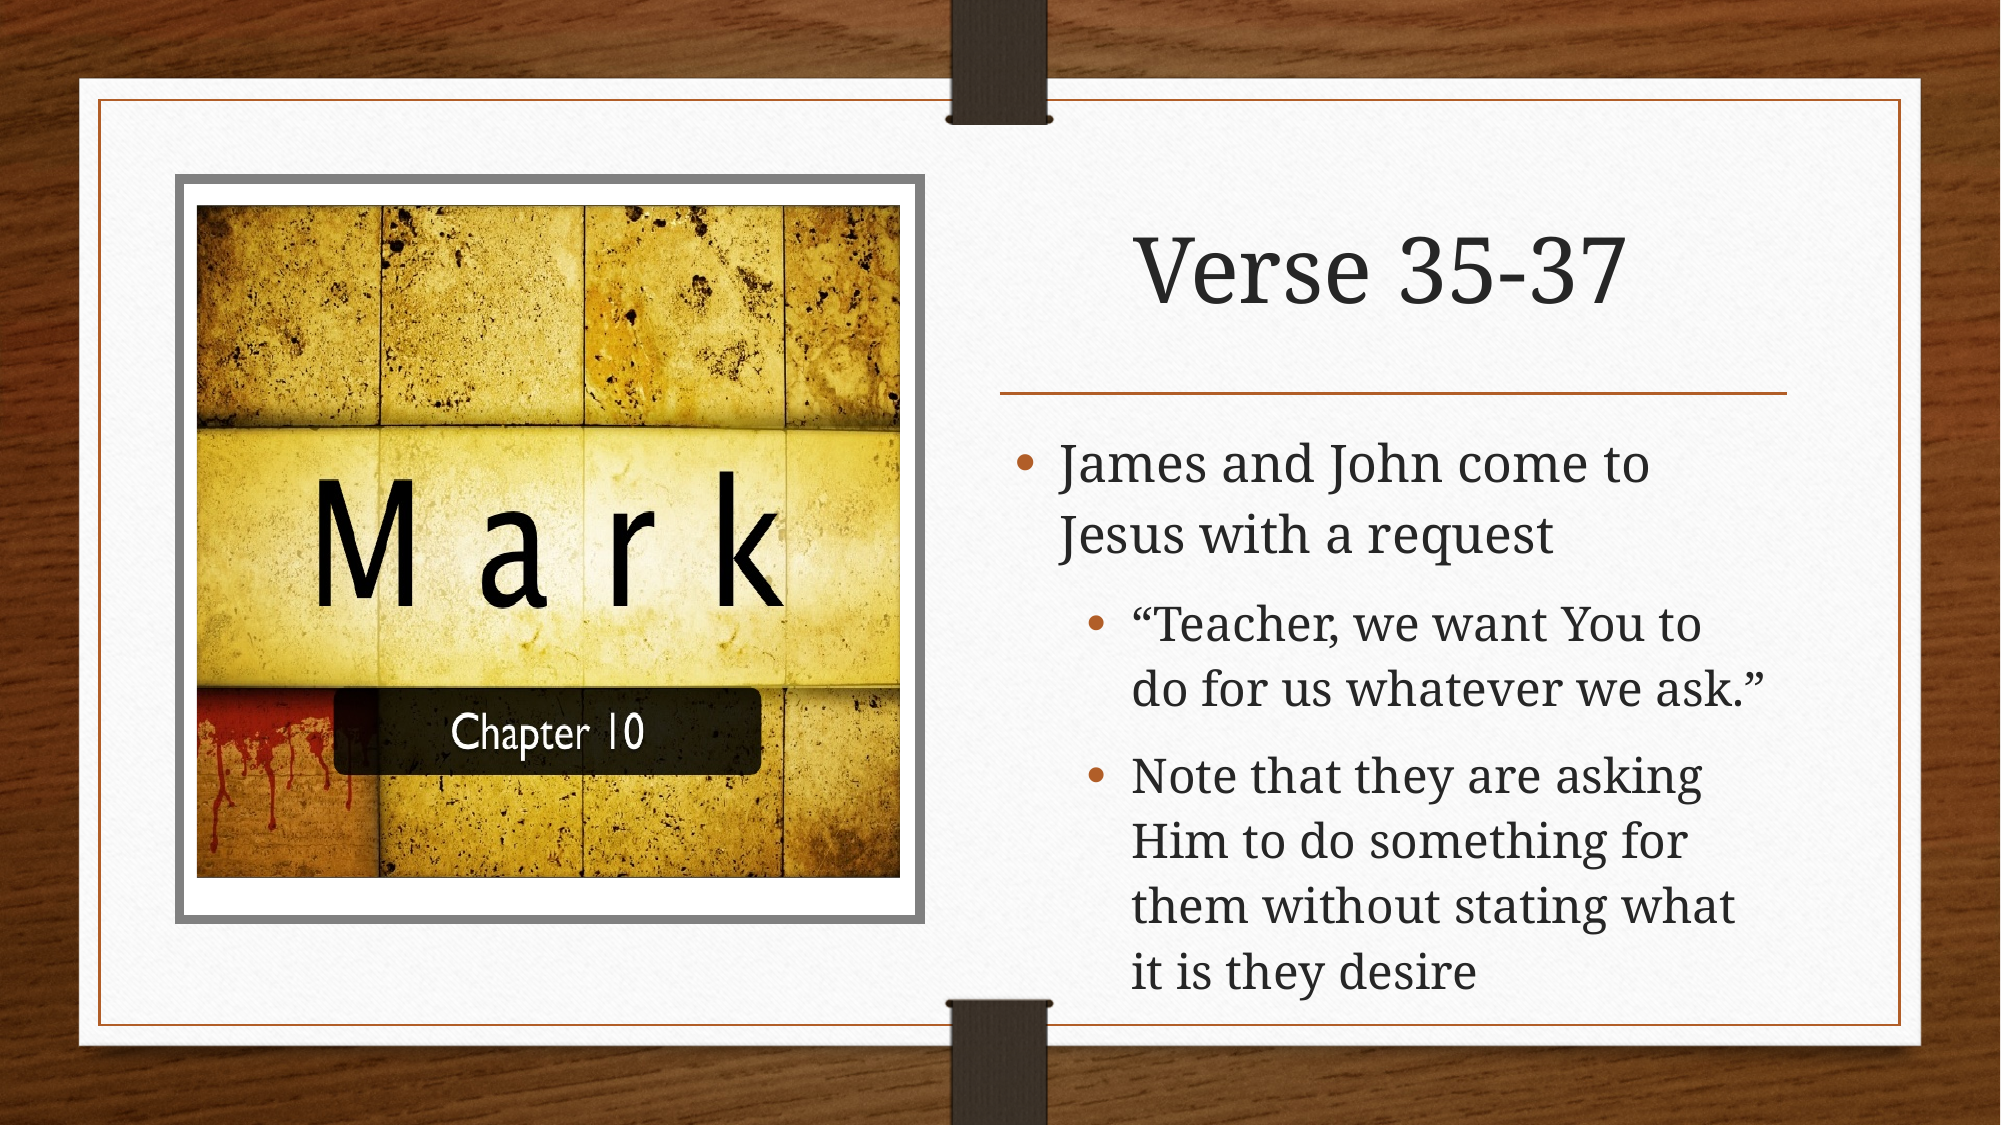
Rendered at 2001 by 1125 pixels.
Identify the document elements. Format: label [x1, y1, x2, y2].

text_box [0, 0, 2000, 1125]
picture [196, 204, 901, 878]
